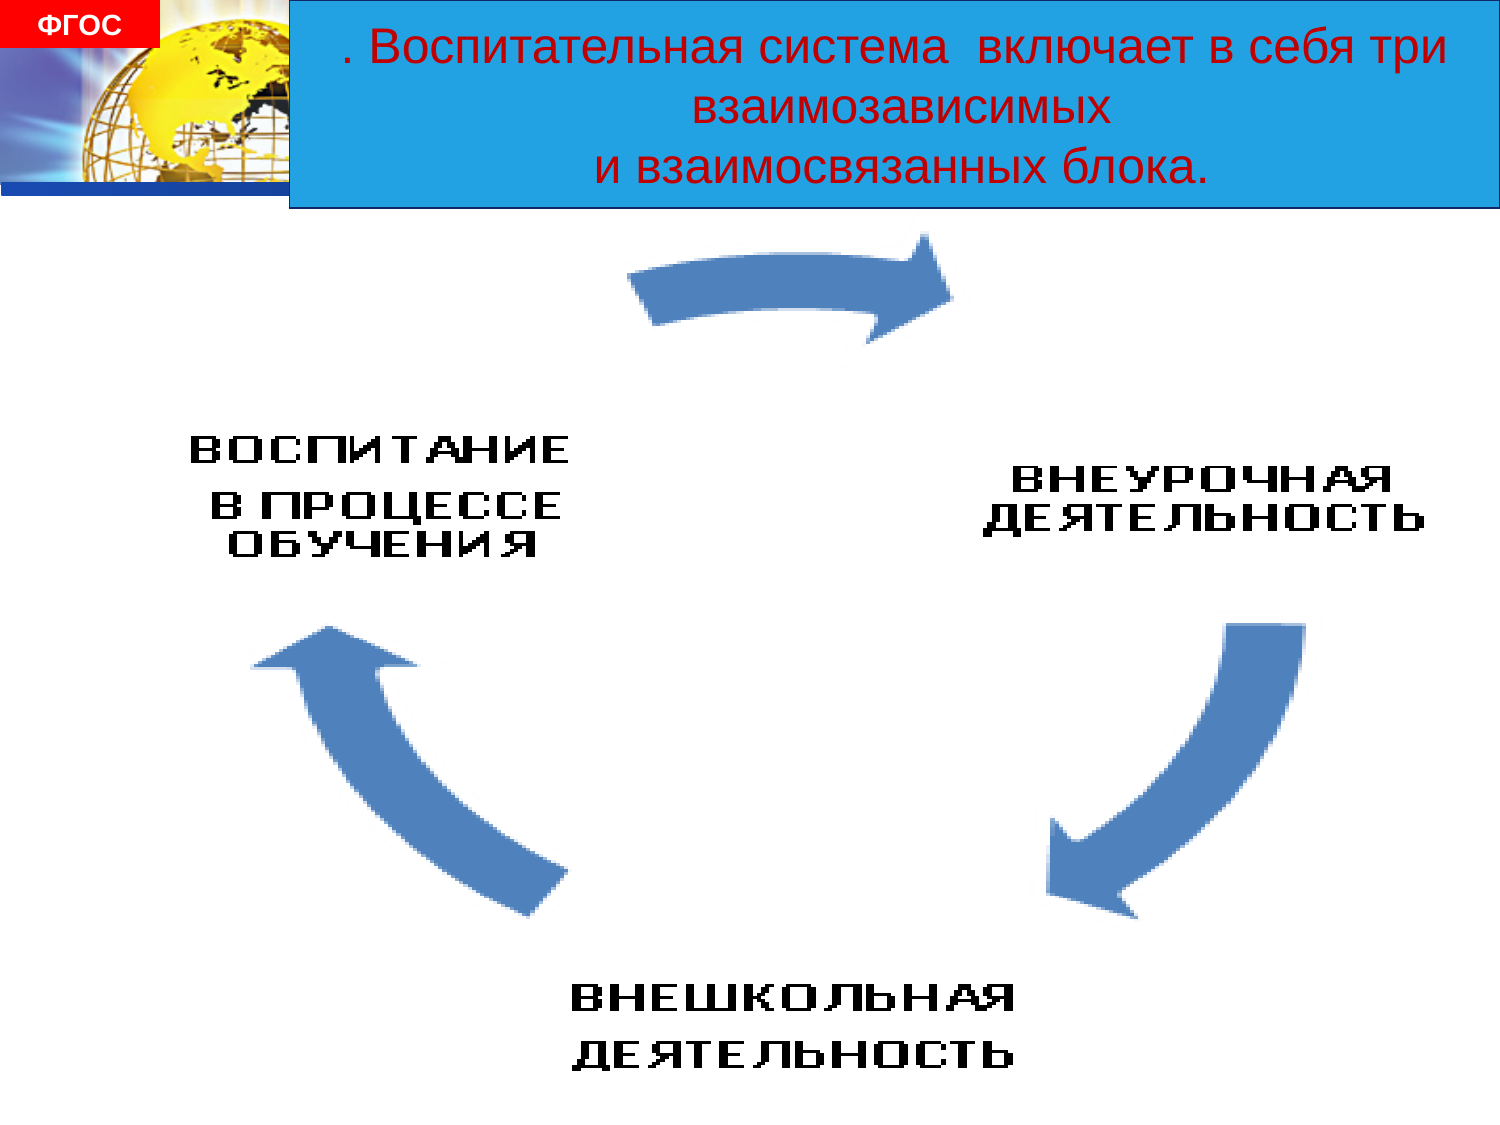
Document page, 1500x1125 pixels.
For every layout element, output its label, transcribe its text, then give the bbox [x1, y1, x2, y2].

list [182, 207, 1424, 1071]
text_box . Воспитательная система включает в себя три взаимозависимых и взаимосвязанных блока. [289, 0, 1500, 208]
text_box ФГОС [0, 0, 160, 48]
picture [0, 0, 289, 185]
